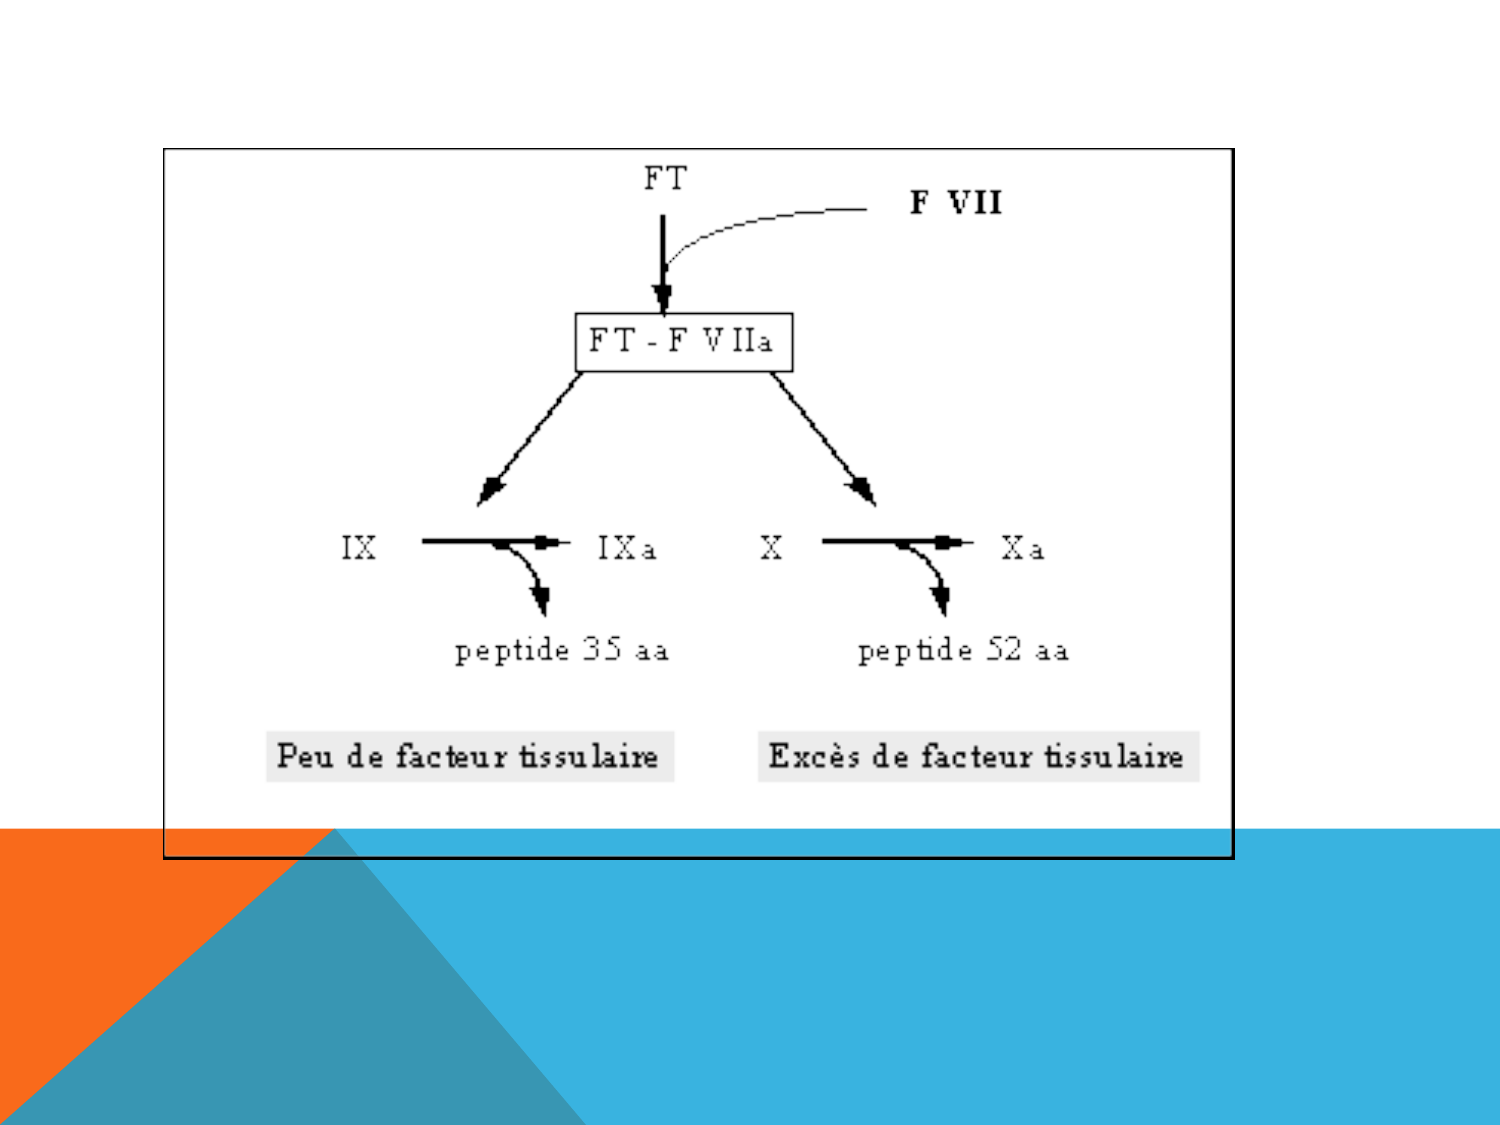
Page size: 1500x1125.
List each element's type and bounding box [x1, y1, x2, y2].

picture [163, 148, 1235, 861]
